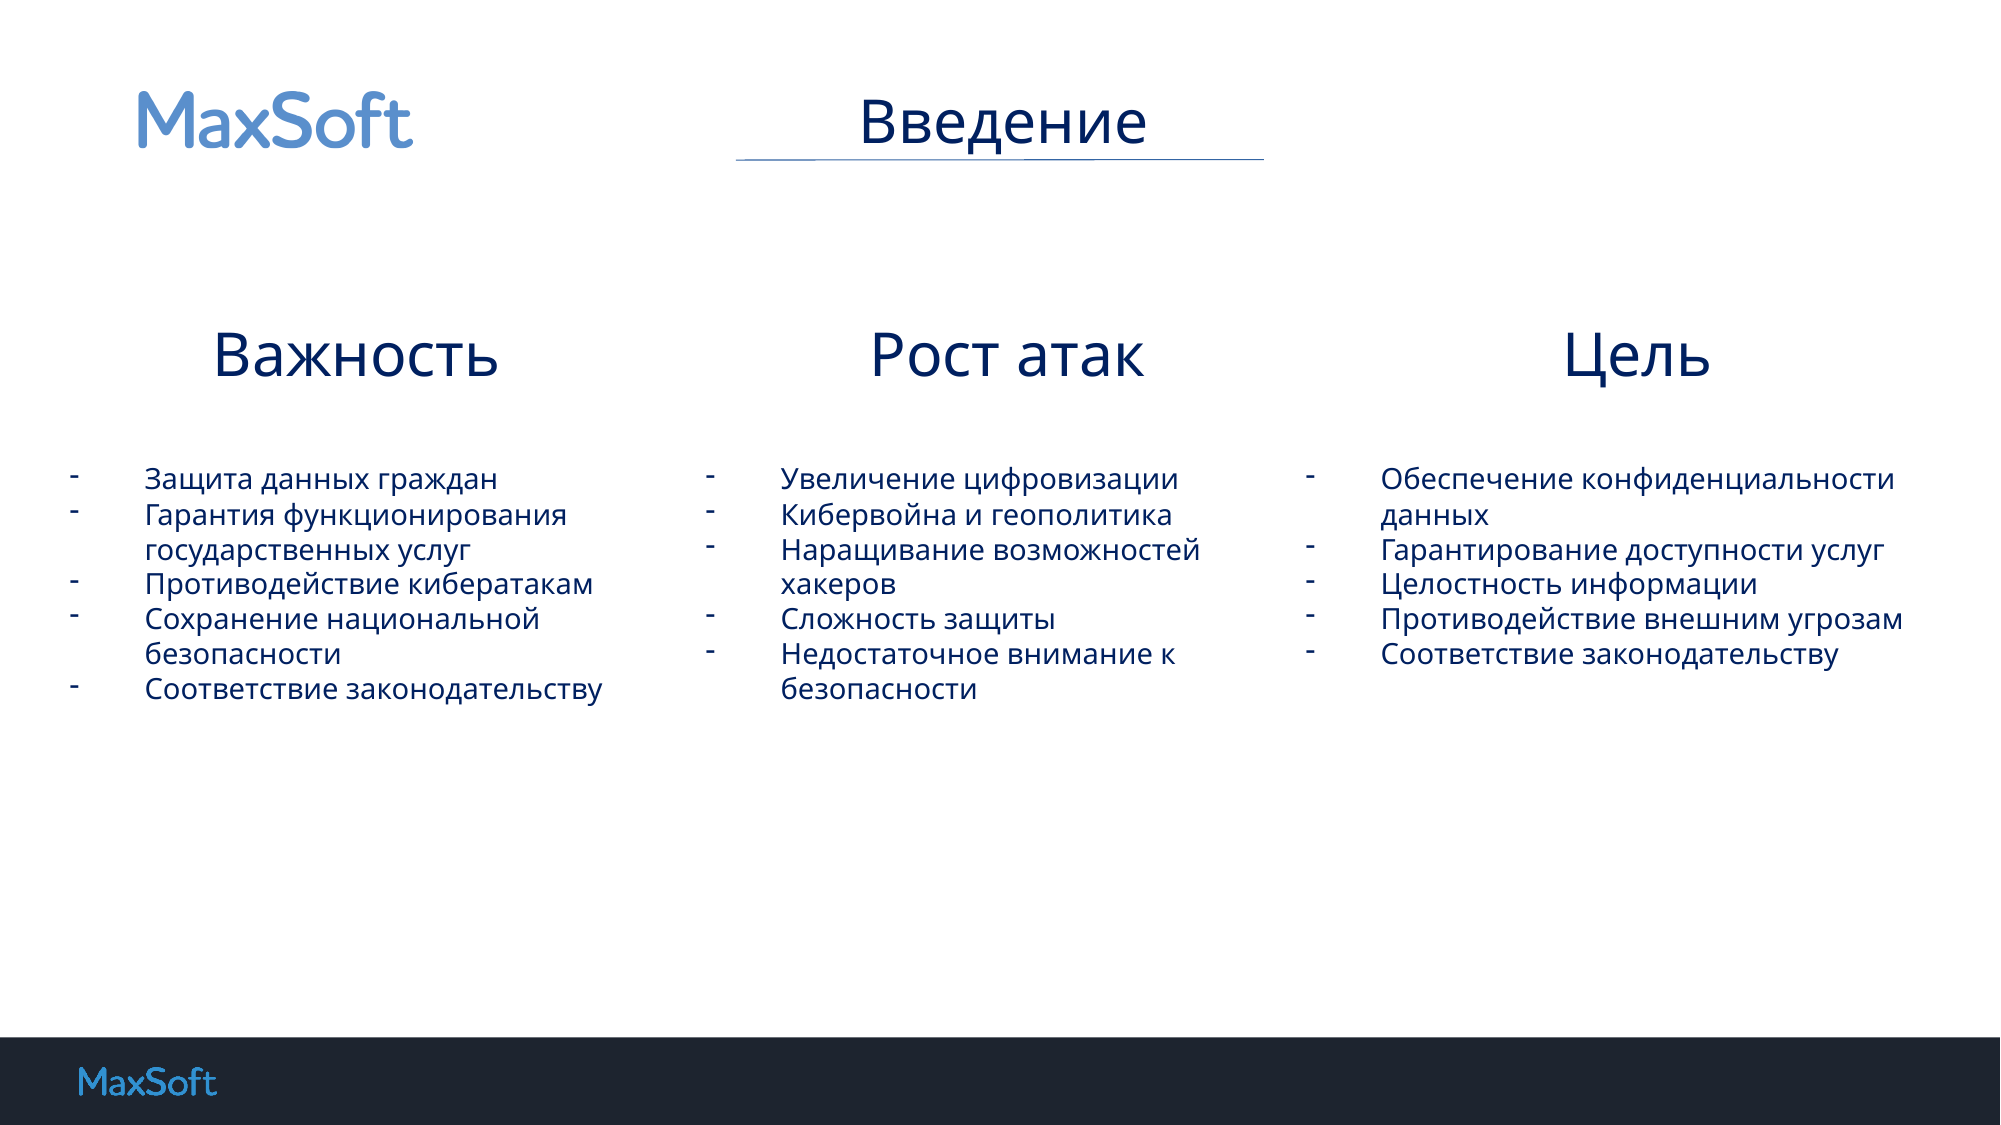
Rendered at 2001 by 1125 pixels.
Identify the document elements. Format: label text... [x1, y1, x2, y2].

text_box [0, 1035, 2000, 1125]
text_box Рост атак Увеличение цифровизации Кибервойна и геополитика Наращивание возможностей хакеров Сложность защиты Недостаточное внимание к безопасности [674, 299, 1275, 825]
picture [118, 72, 425, 167]
text_box Цель Обеспечение конфиденциальности данных Гарантирование доступности услуг Целостность информации Противодействие внешним угрозам Соответствие законодательству [1275, 299, 2000, 825]
text_box Введение [174, 67, 1833, 172]
picture [68, 1057, 223, 1106]
text_box Важность Защита данных граждан Гарантия функционирования государственных услуг Противодействие кибератакам Сохранение национальной безопасности Соответствие законодательству [38, 299, 674, 825]
